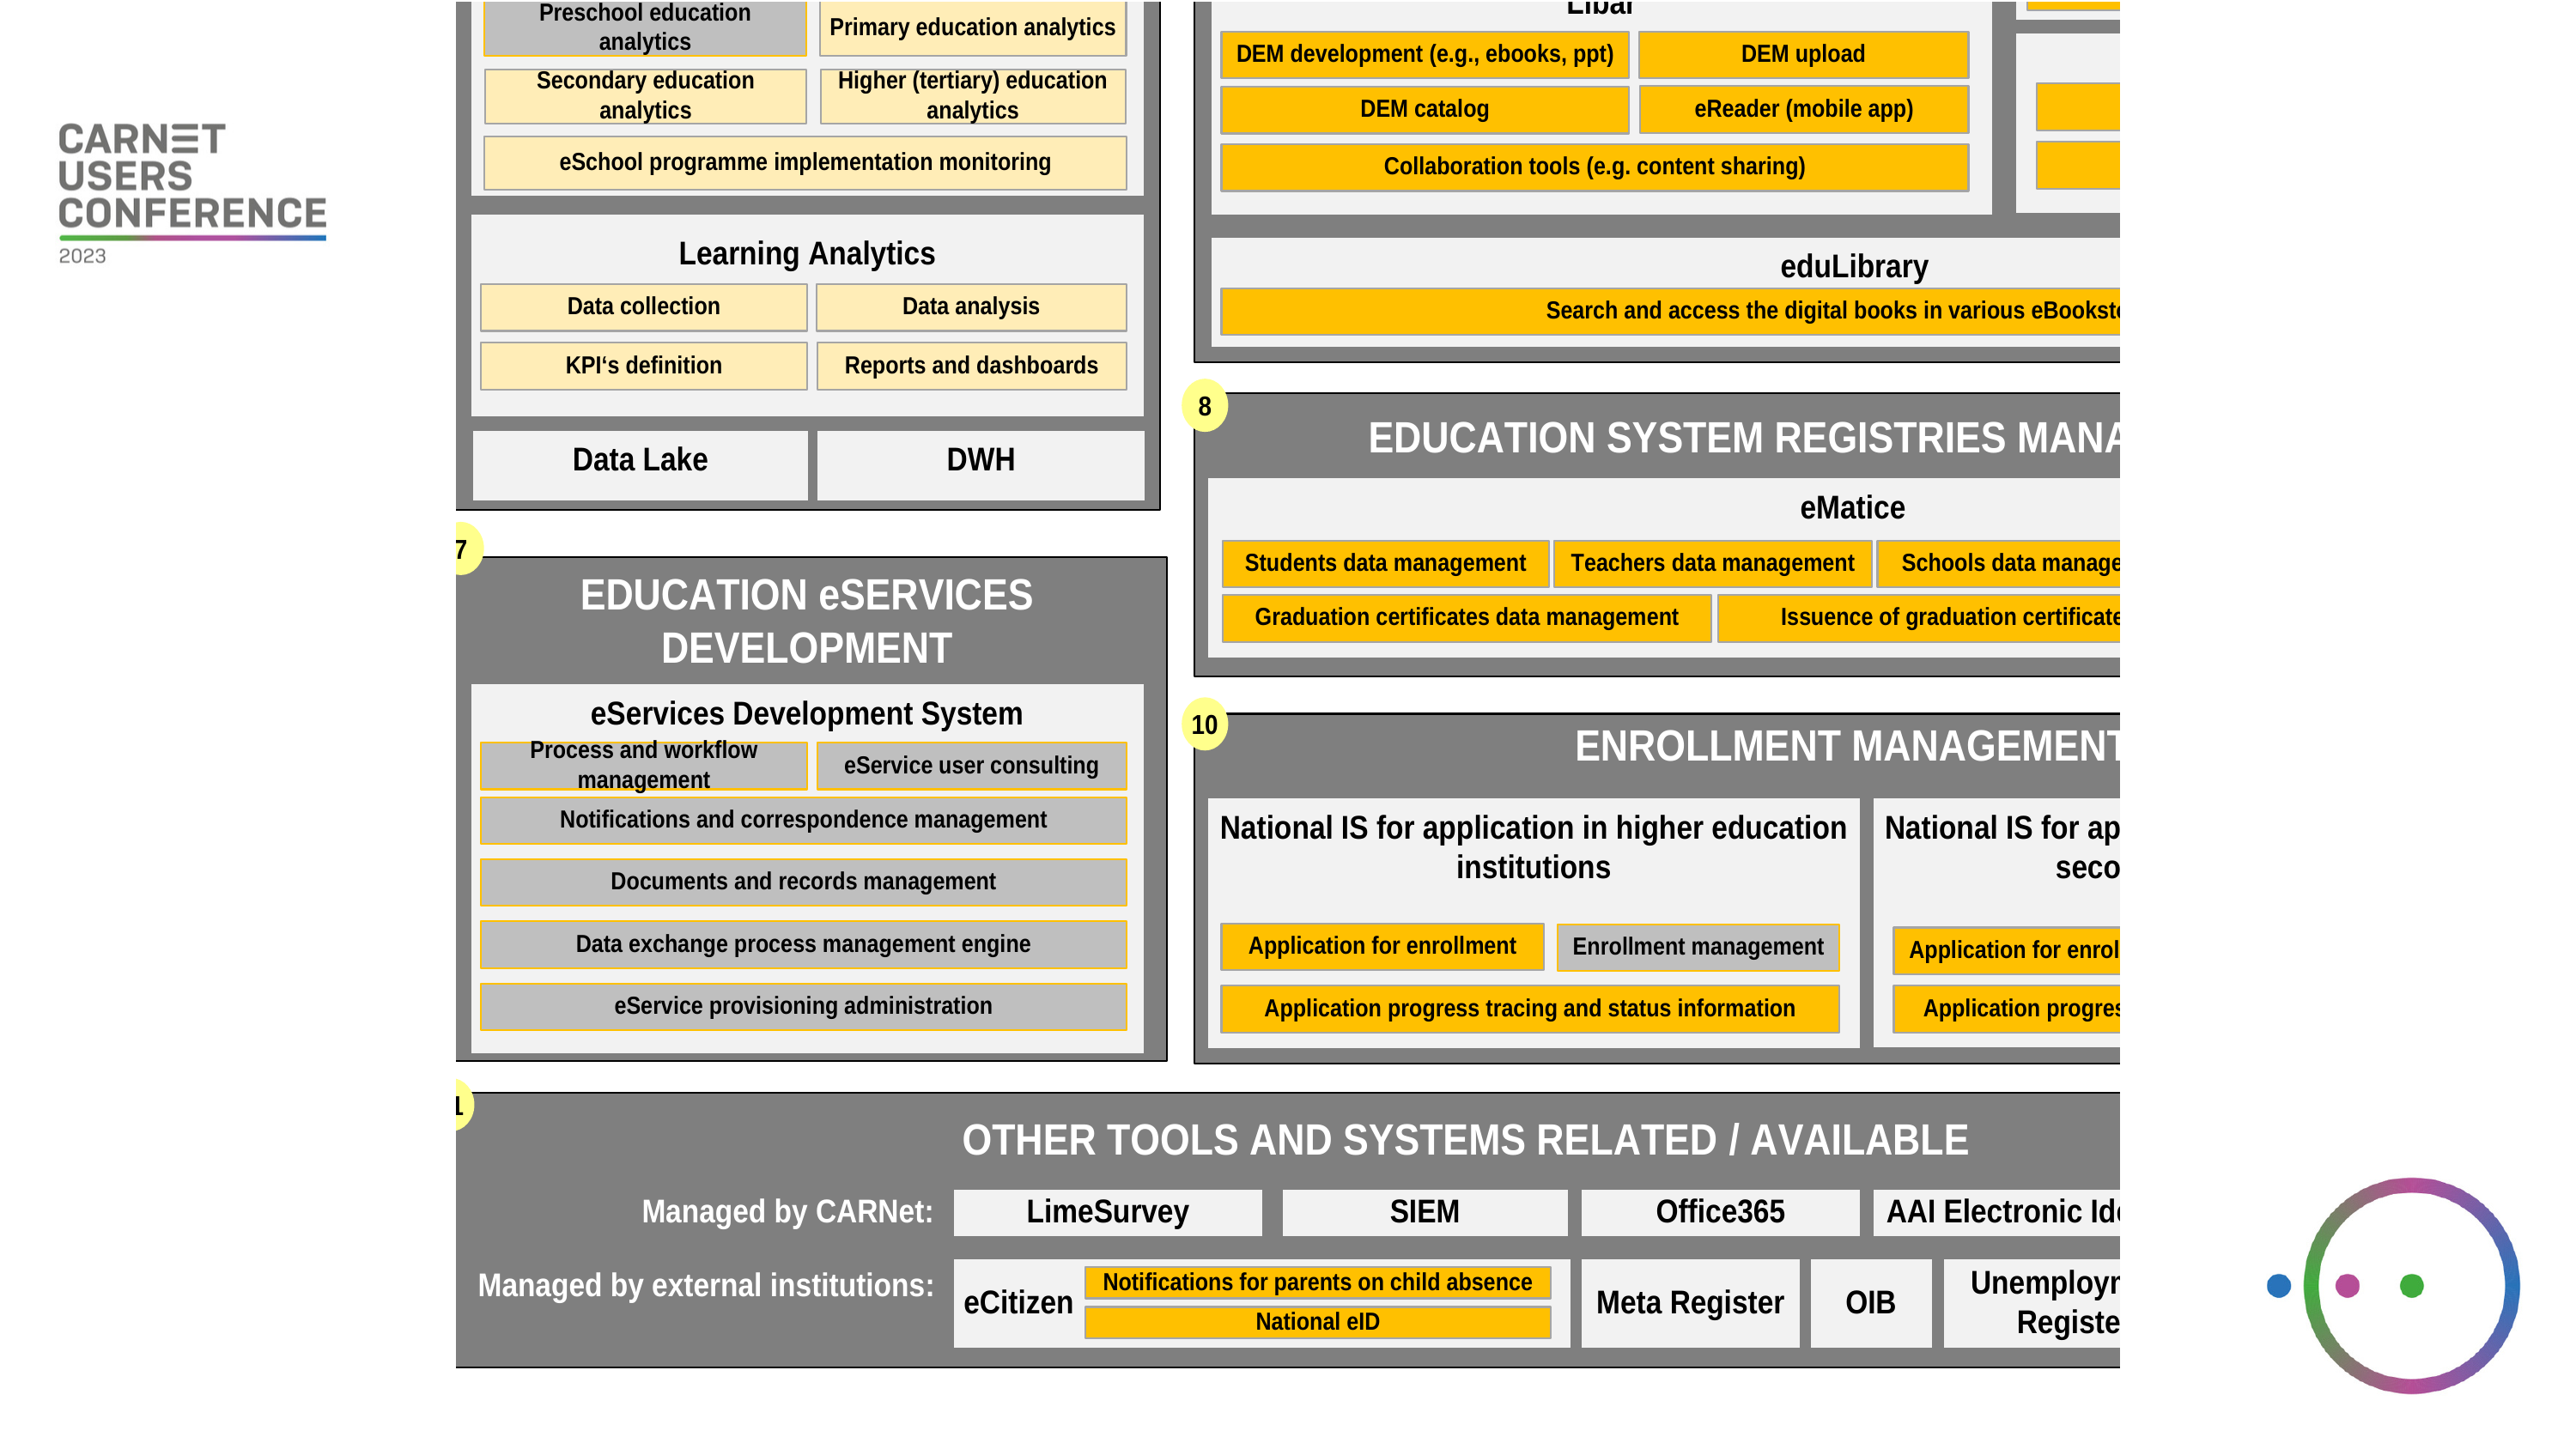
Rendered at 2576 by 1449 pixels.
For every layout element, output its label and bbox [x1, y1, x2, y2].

picture [2248, 1121, 2576, 1449]
picture [455, 2, 2121, 1373]
picture [0, 0, 386, 386]
